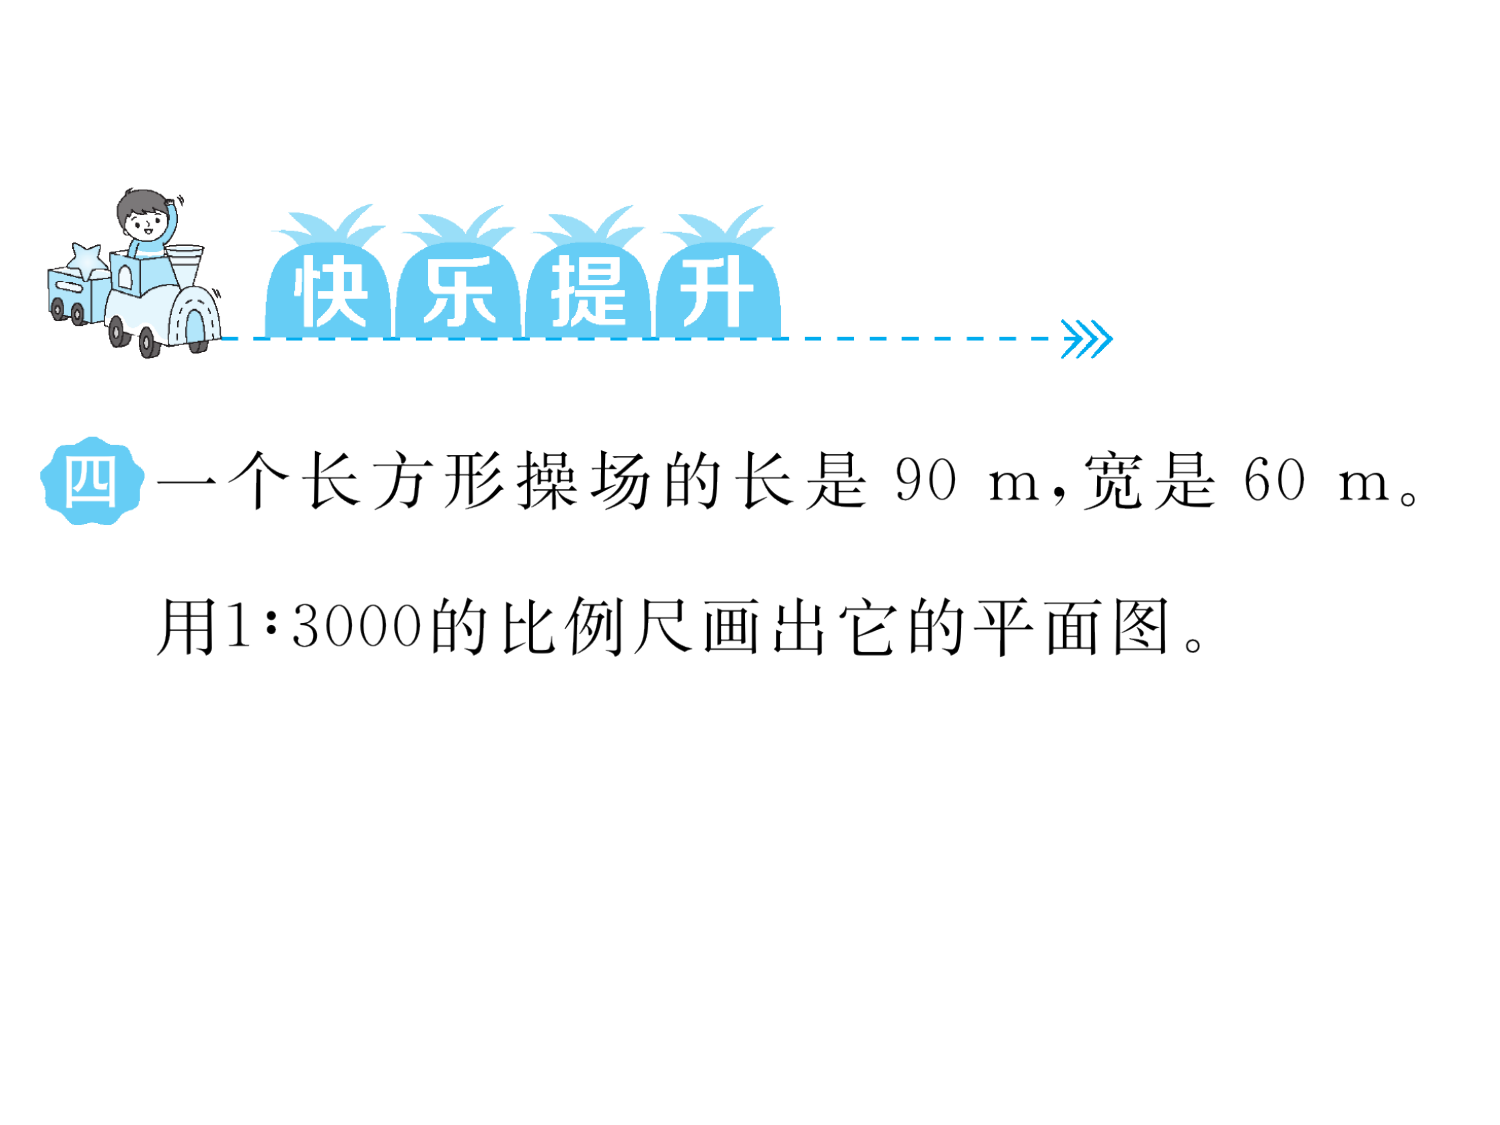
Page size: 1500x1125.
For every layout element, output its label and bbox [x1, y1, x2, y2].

picture [35, 177, 1453, 695]
